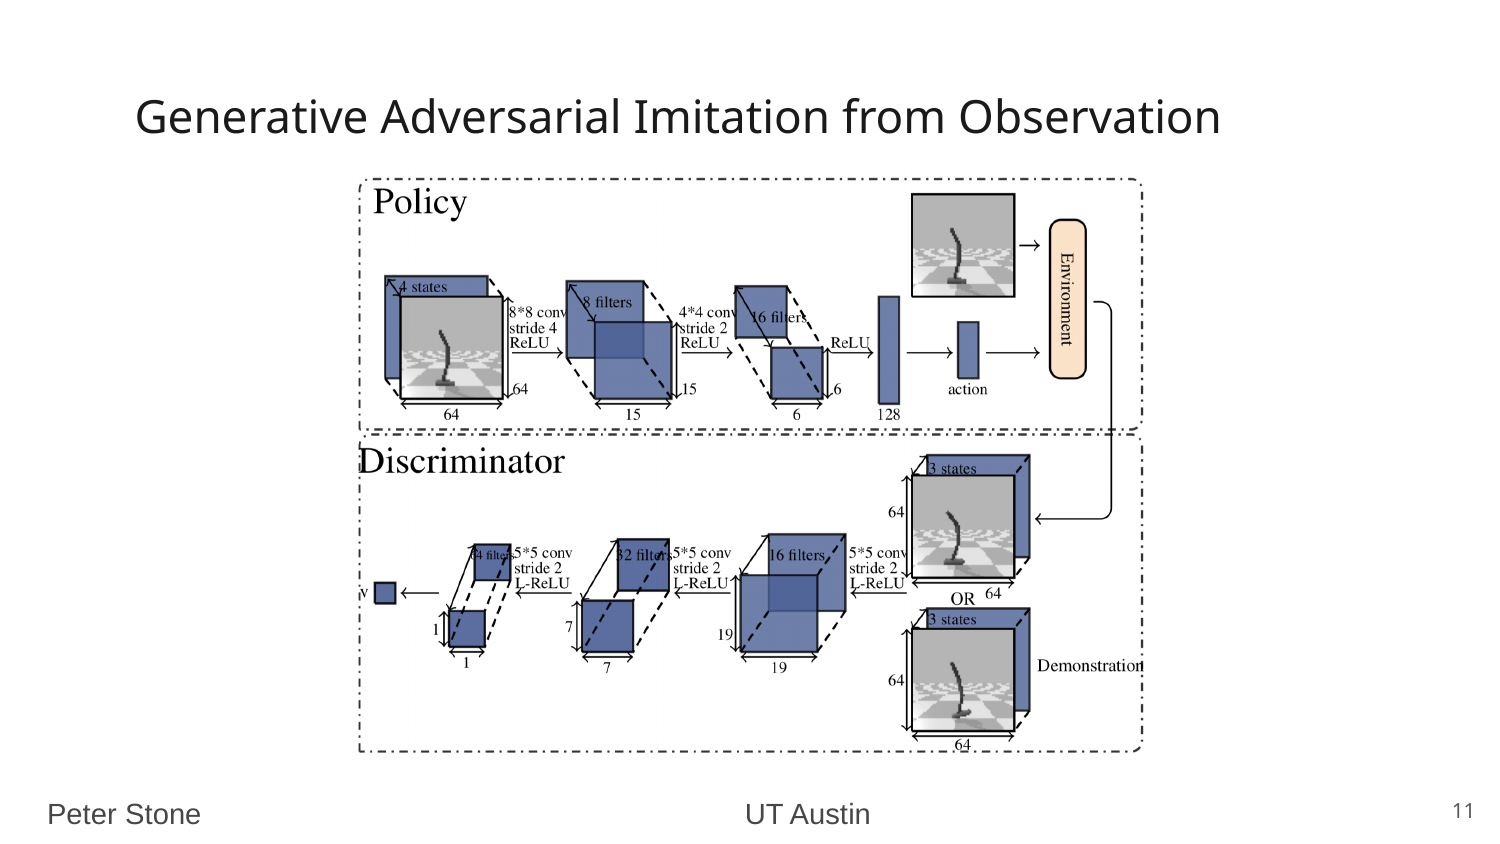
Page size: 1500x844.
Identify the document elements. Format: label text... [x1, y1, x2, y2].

title Generative Adversarial Imitation from Observation [119, 72, 1382, 161]
slide_number 11 [1434, 783, 1491, 840]
picture [347, 167, 1153, 759]
